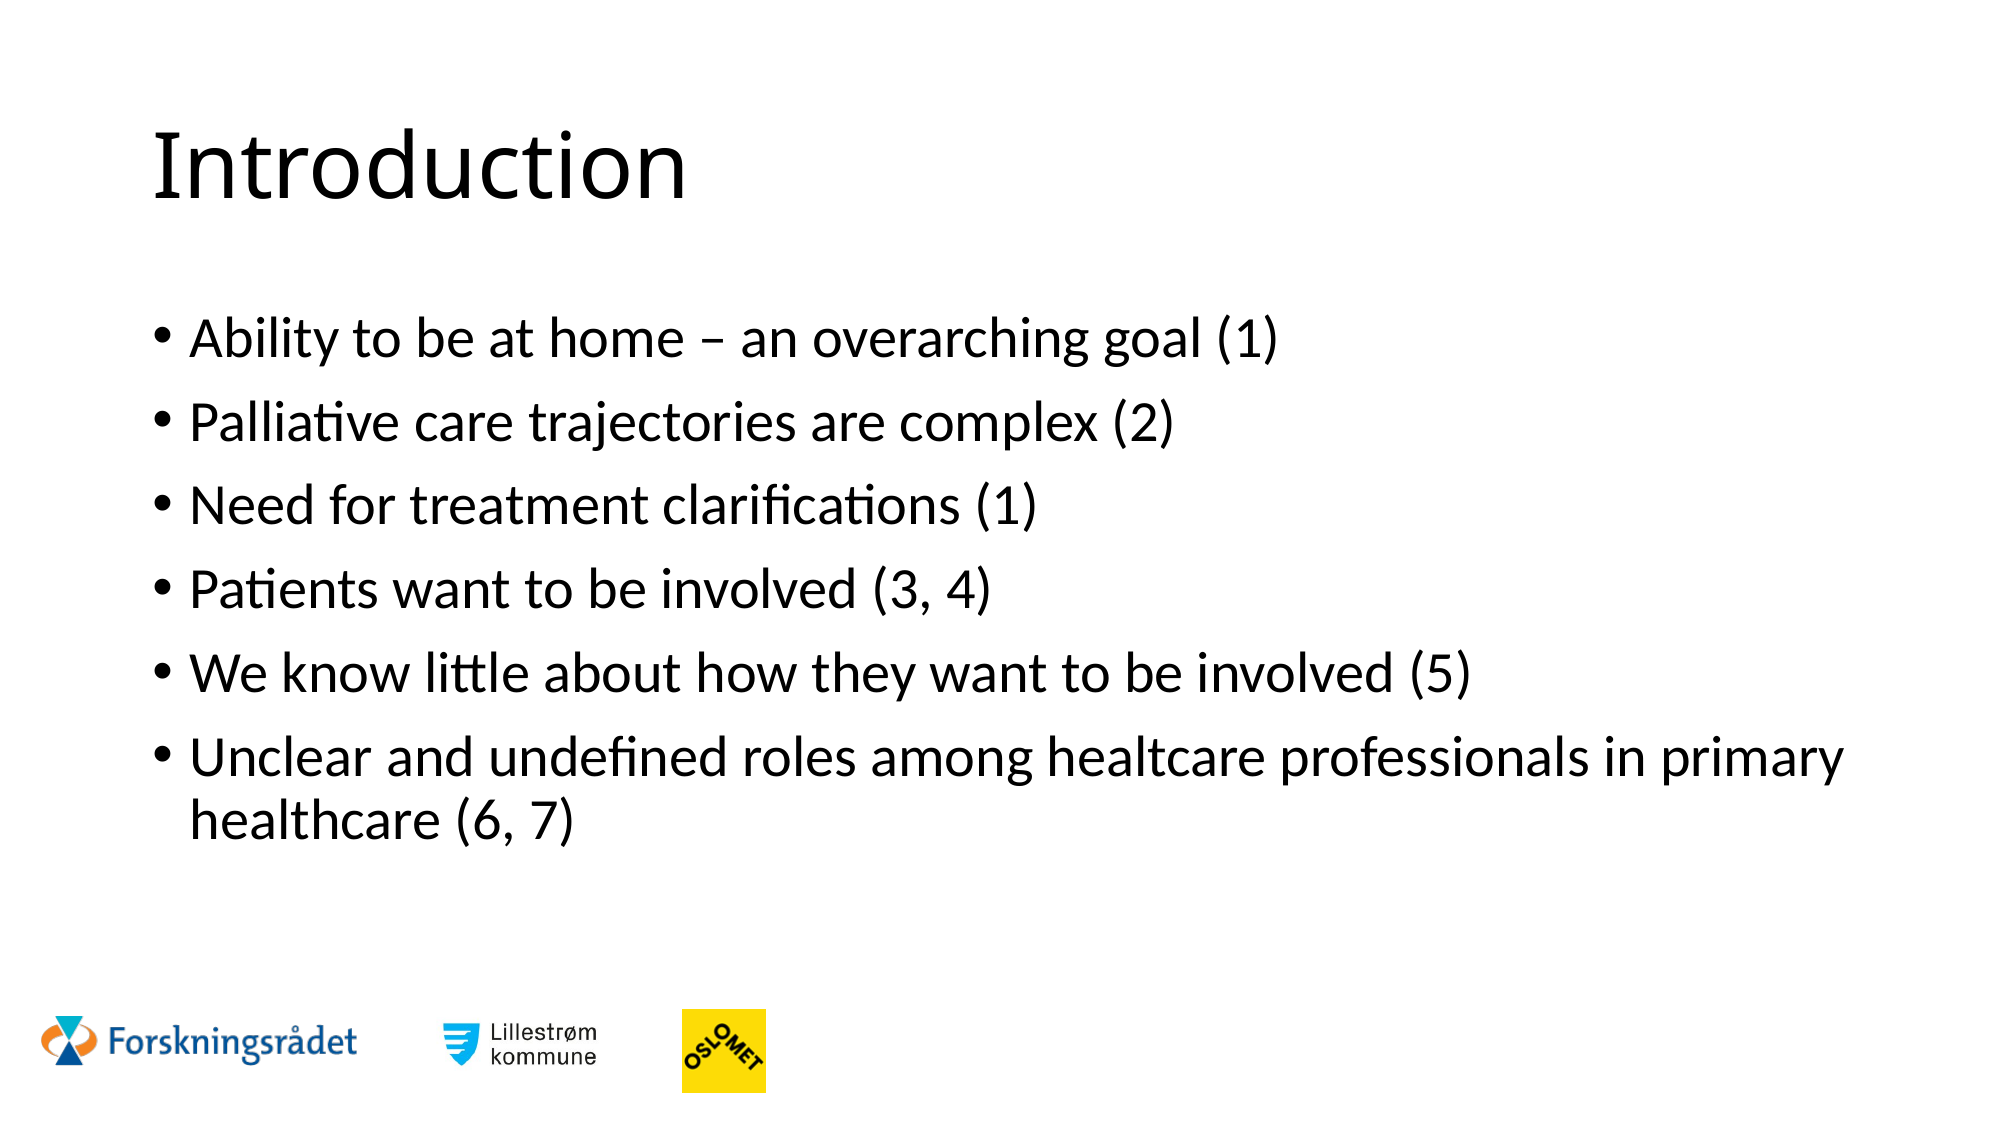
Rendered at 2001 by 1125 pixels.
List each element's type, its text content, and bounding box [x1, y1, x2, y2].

picture [682, 1009, 766, 1094]
list Ability to be at home – an overarching goal (1) Palliative care trajectories are complex (2) Need for treatment clarifications (1) Patients want to be involved (3, 4) We know little about how they want to be involved (5) Unclear and undefined roles among healtcare professionals in primary healthcare (6, 7) [137, 299, 1863, 1014]
picture [41, 1016, 357, 1066]
title Introduction [137, 59, 1863, 278]
picture [410, 991, 629, 1090]
